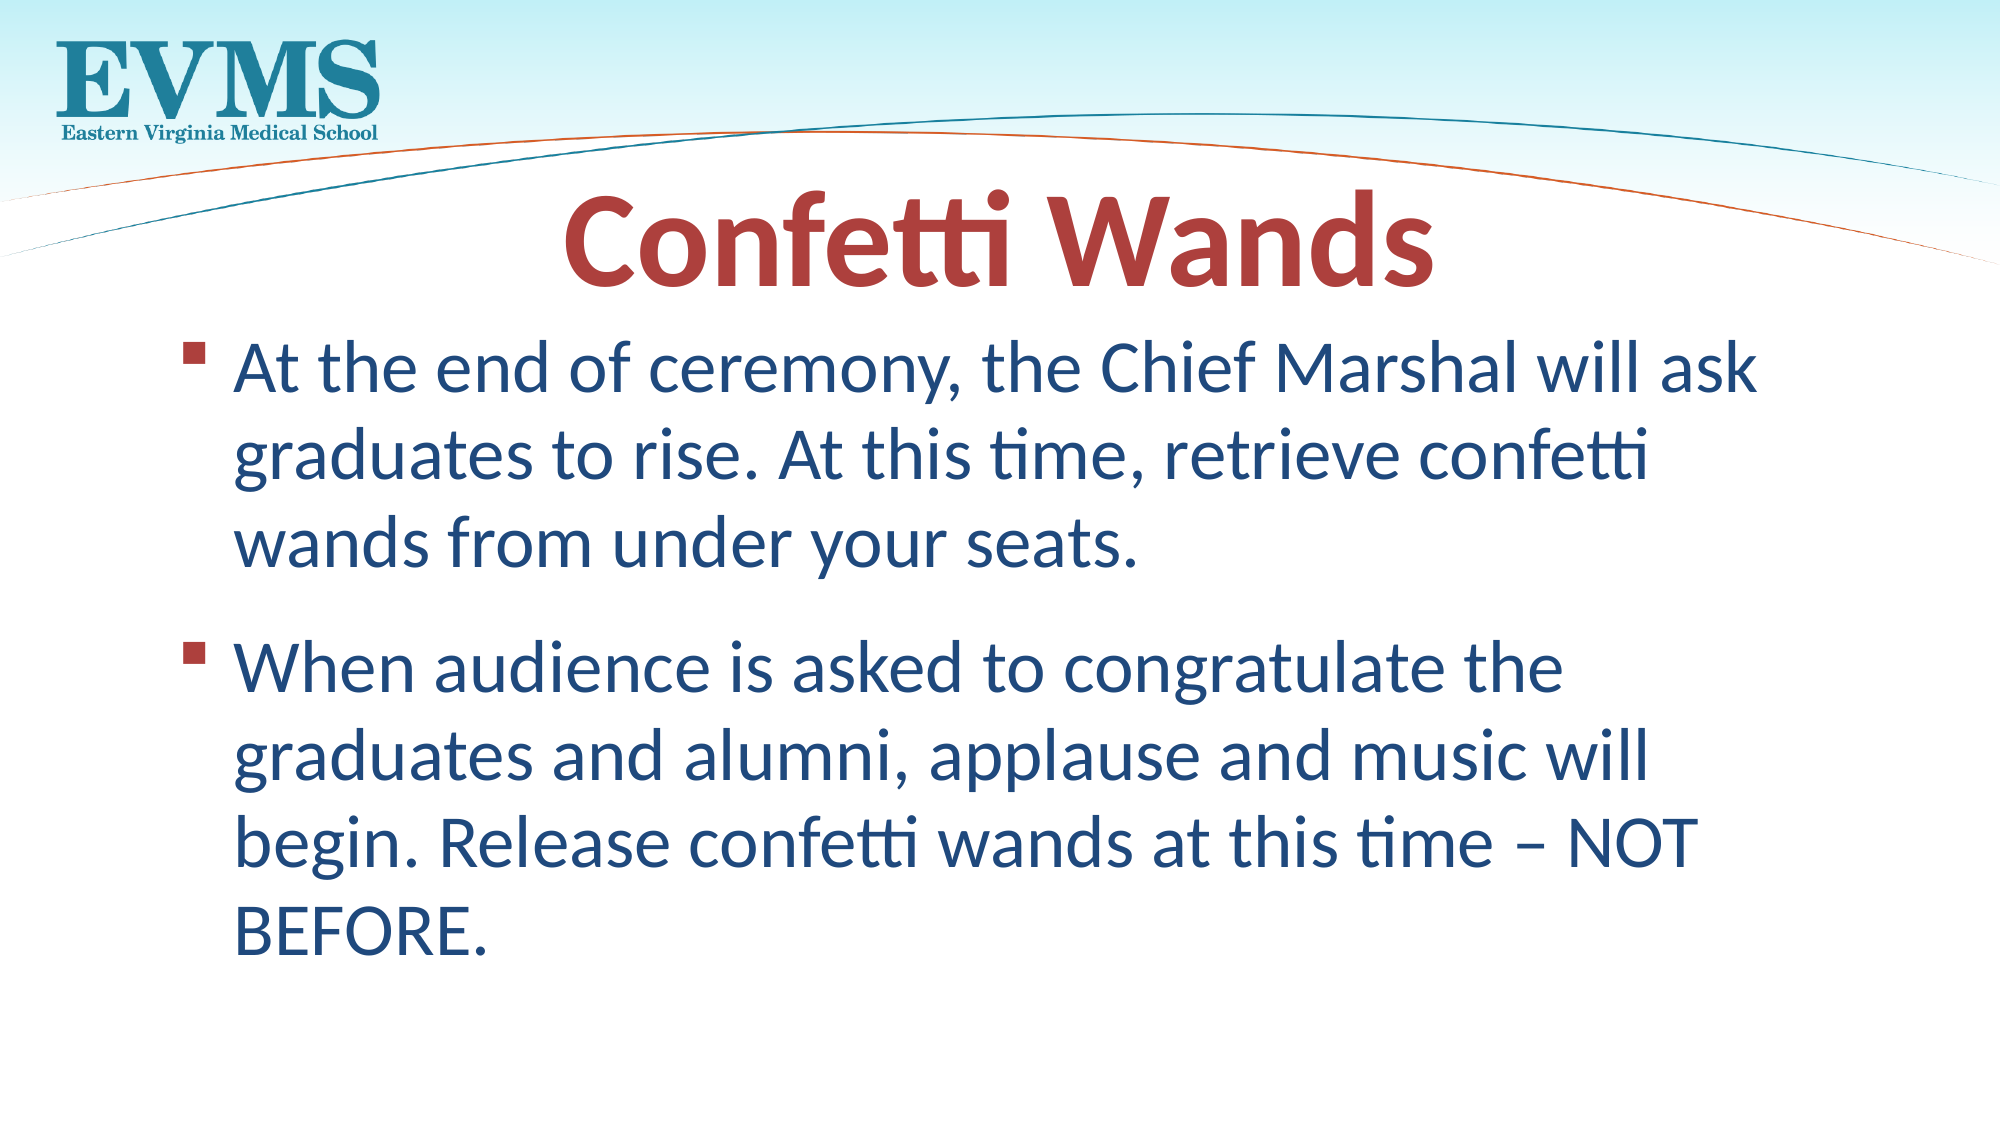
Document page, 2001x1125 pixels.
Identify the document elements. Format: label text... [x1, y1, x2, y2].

picture [0, 0, 2000, 137]
list At the end of ceremony, the Chief Marshal will ask graduates to rise. At this time, retrieve confetti wands from under your seats. When audience is asked to congratulate the graduates and alumni, applause and music will begin. Release confetti wands at this time – NOT BEFORE. [162, 312, 1838, 1125]
title Confetti Wands [0, 137, 2000, 325]
